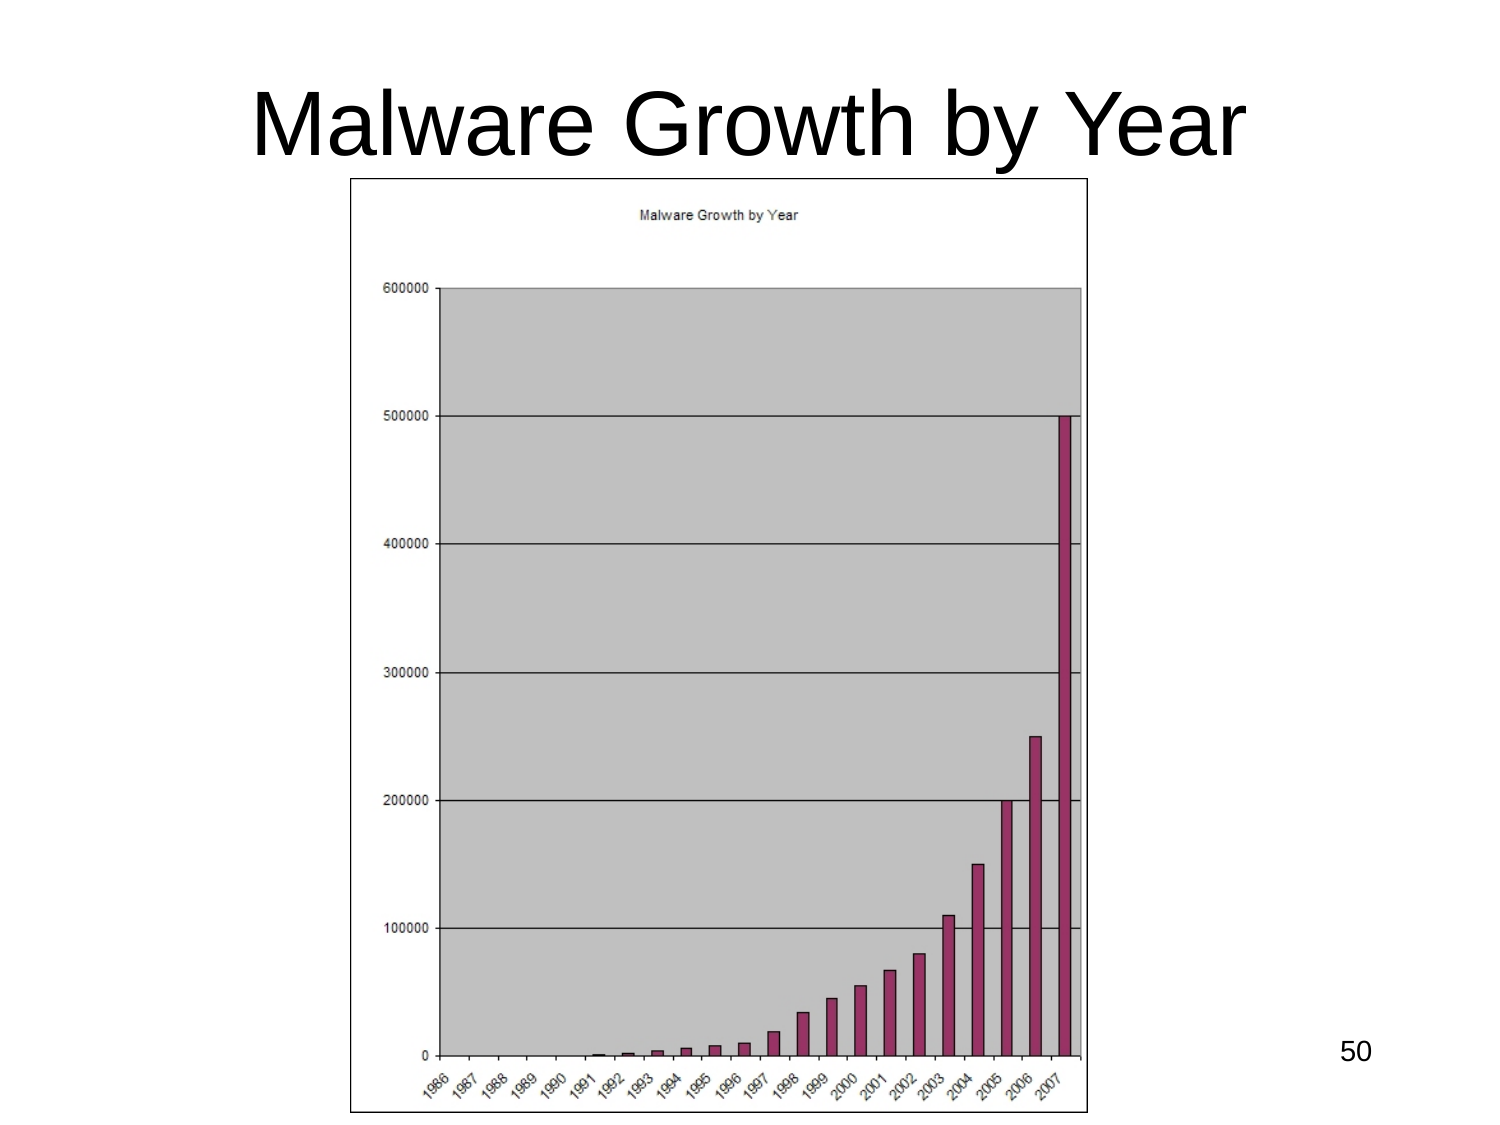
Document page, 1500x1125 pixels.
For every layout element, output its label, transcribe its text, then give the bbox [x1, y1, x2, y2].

slide_number 50 [1091, 1024, 1388, 1101]
picture [349, 178, 1088, 1113]
title Malware Growth by Year [112, 24, 1388, 213]
